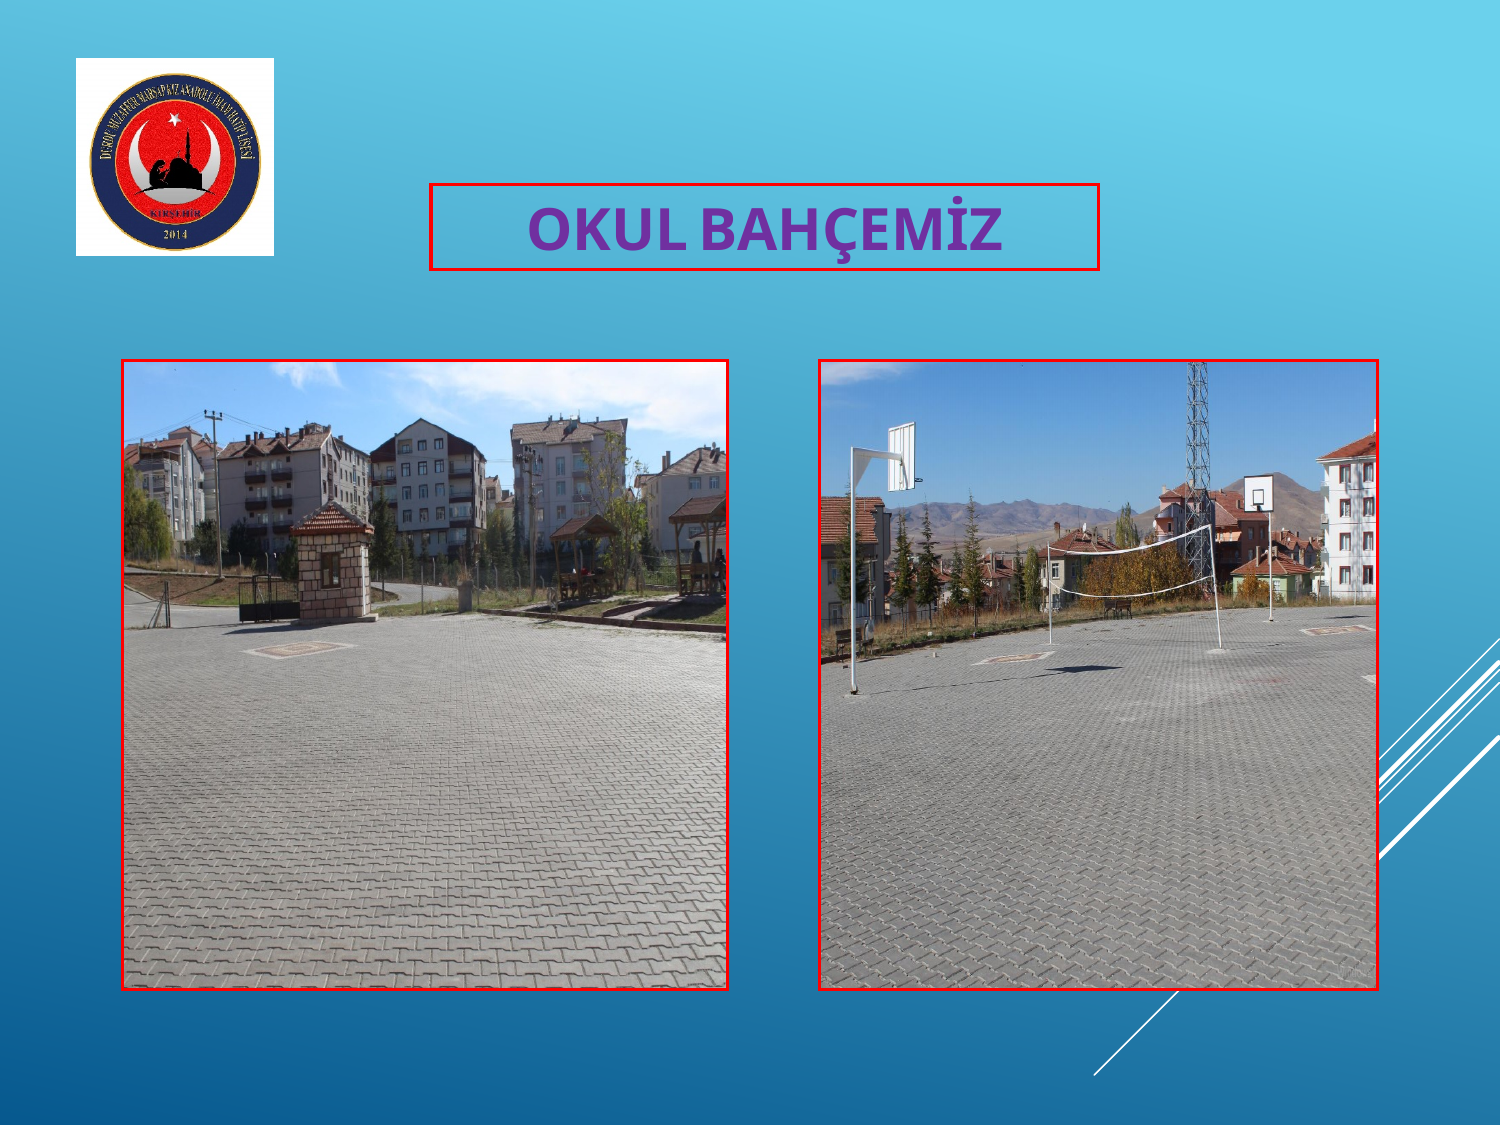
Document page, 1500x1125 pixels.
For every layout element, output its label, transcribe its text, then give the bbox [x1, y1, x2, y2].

text_box OKUL BAHÇEMİZ [431, 184, 1099, 270]
picture [820, 361, 1377, 988]
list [123, 361, 727, 988]
picture [76, 58, 274, 256]
